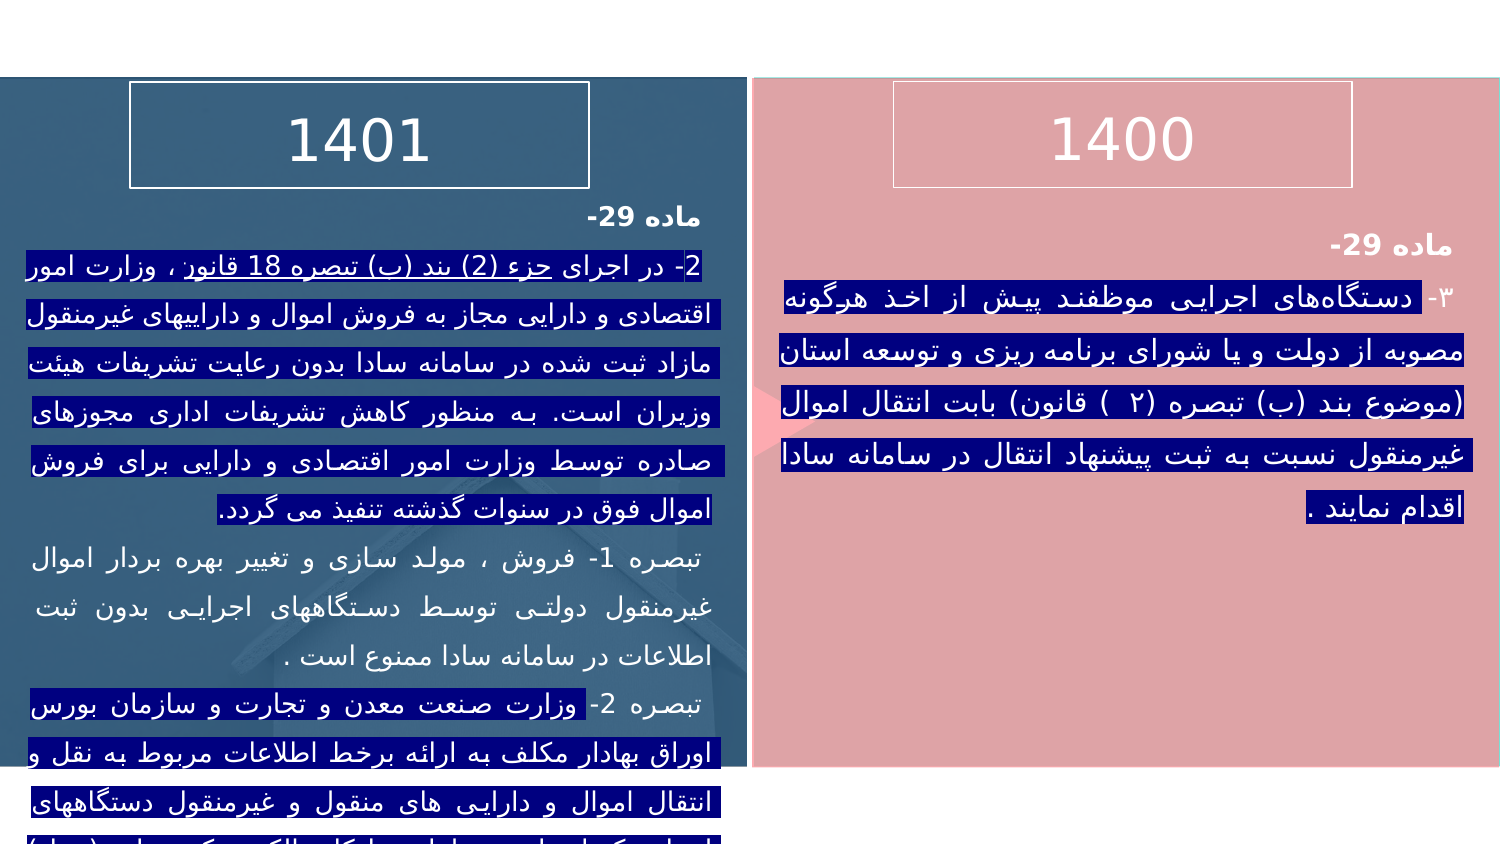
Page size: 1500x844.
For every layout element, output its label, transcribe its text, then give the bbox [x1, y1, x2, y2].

subtitle ماده 29- ۳- دستگاه‌های اجرایی موظفند پیش از اخذ هرگونه مصوبه از دولت و یا شورای برنامه ریزی و توسعه استان (موضوع بند (ب) تبصره (۱۲) قانون) بابت انتقال اموال غیرمنقول نسبت به ثبت پیشنهاد انتقال در سامانه سادا اقدام نمایند . [763, 193, 1494, 786]
text_box [755, 78, 1499, 768]
picture [0, 76, 685, 767]
title 1400 [892, 80, 1354, 189]
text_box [685, 0, 751, 844]
